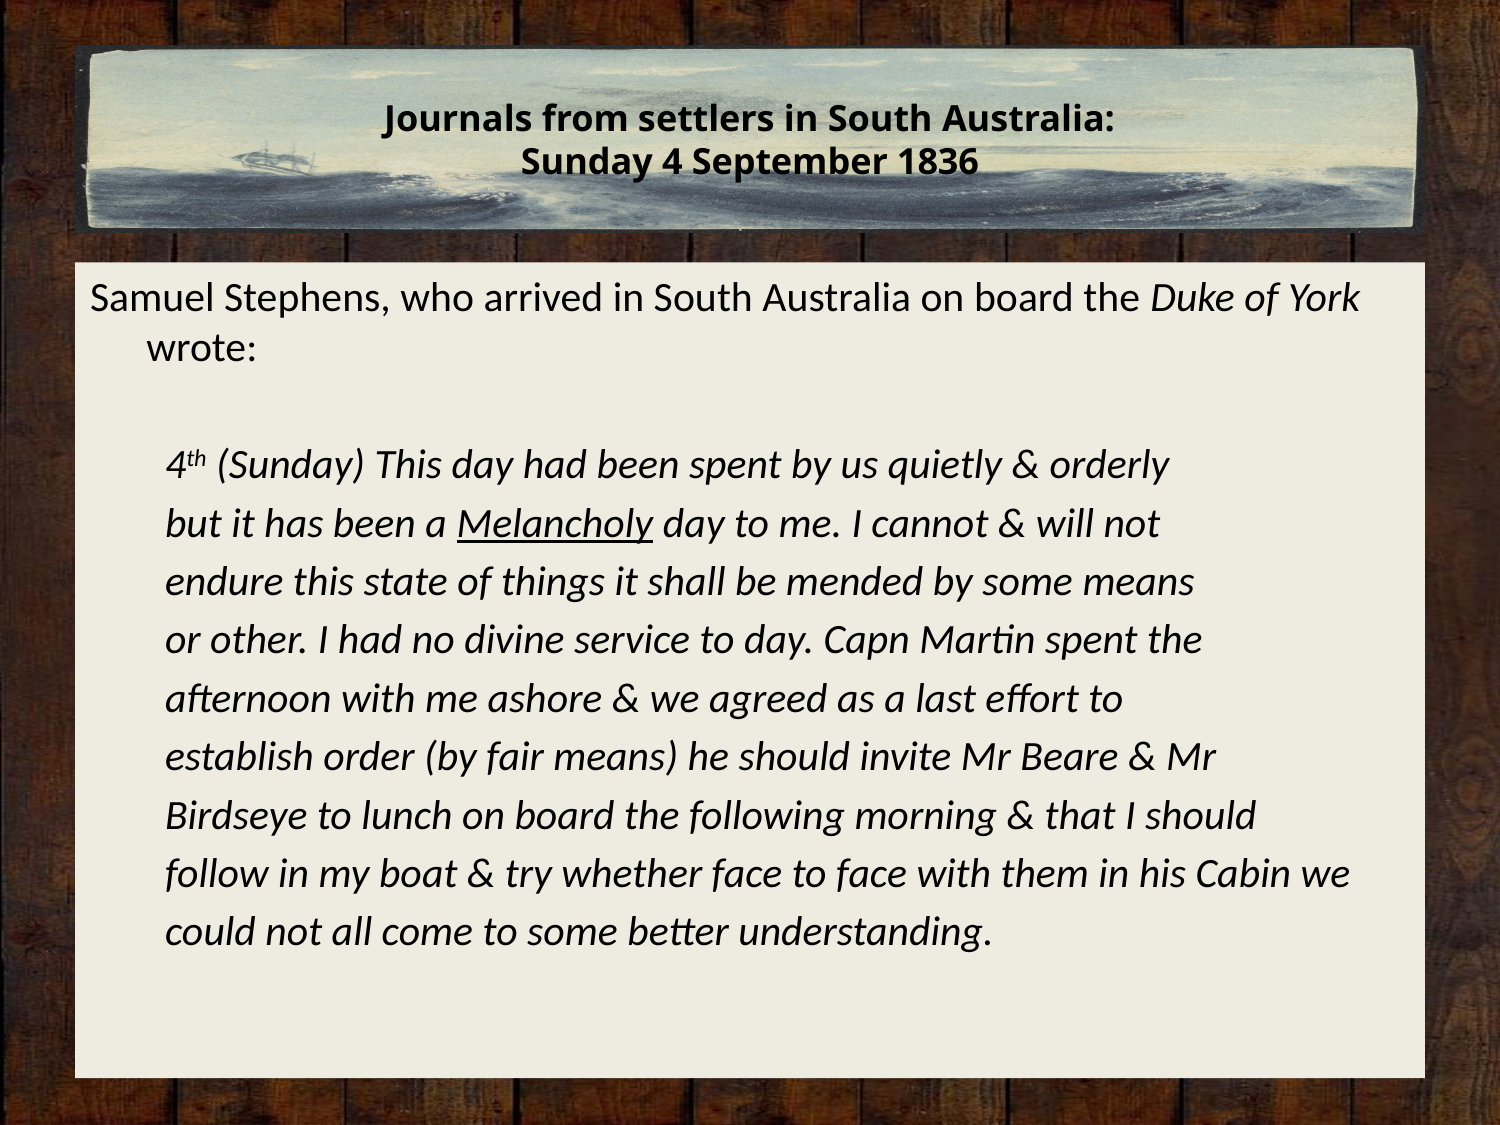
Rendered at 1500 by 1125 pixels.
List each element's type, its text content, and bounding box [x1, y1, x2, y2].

picture [0, 0, 1500, 1125]
list Samuel Stephens, who arrived in South Australia on board the Duke of York wrote: 4th (Sunday) This day had been spent by us quietly & orderly but it has been a Melancholy day to me. I cannot & will not endure this state of things it shall be mended by some means or other. I had no divine service to day. Capn Martin spent the afternoon with me ashore & we agreed as a last effort to establish order (by fair means) he should invite Mr Beare & Mr Birdseye to lunch on board the following morning & that I should follow in my boat & try whether face to face with them in his Cabin we could not all come to some better understanding. [75, 262, 1425, 1079]
title Journals from settlers in South Australia: Sunday 4 September 1836 [75, 45, 1425, 233]
